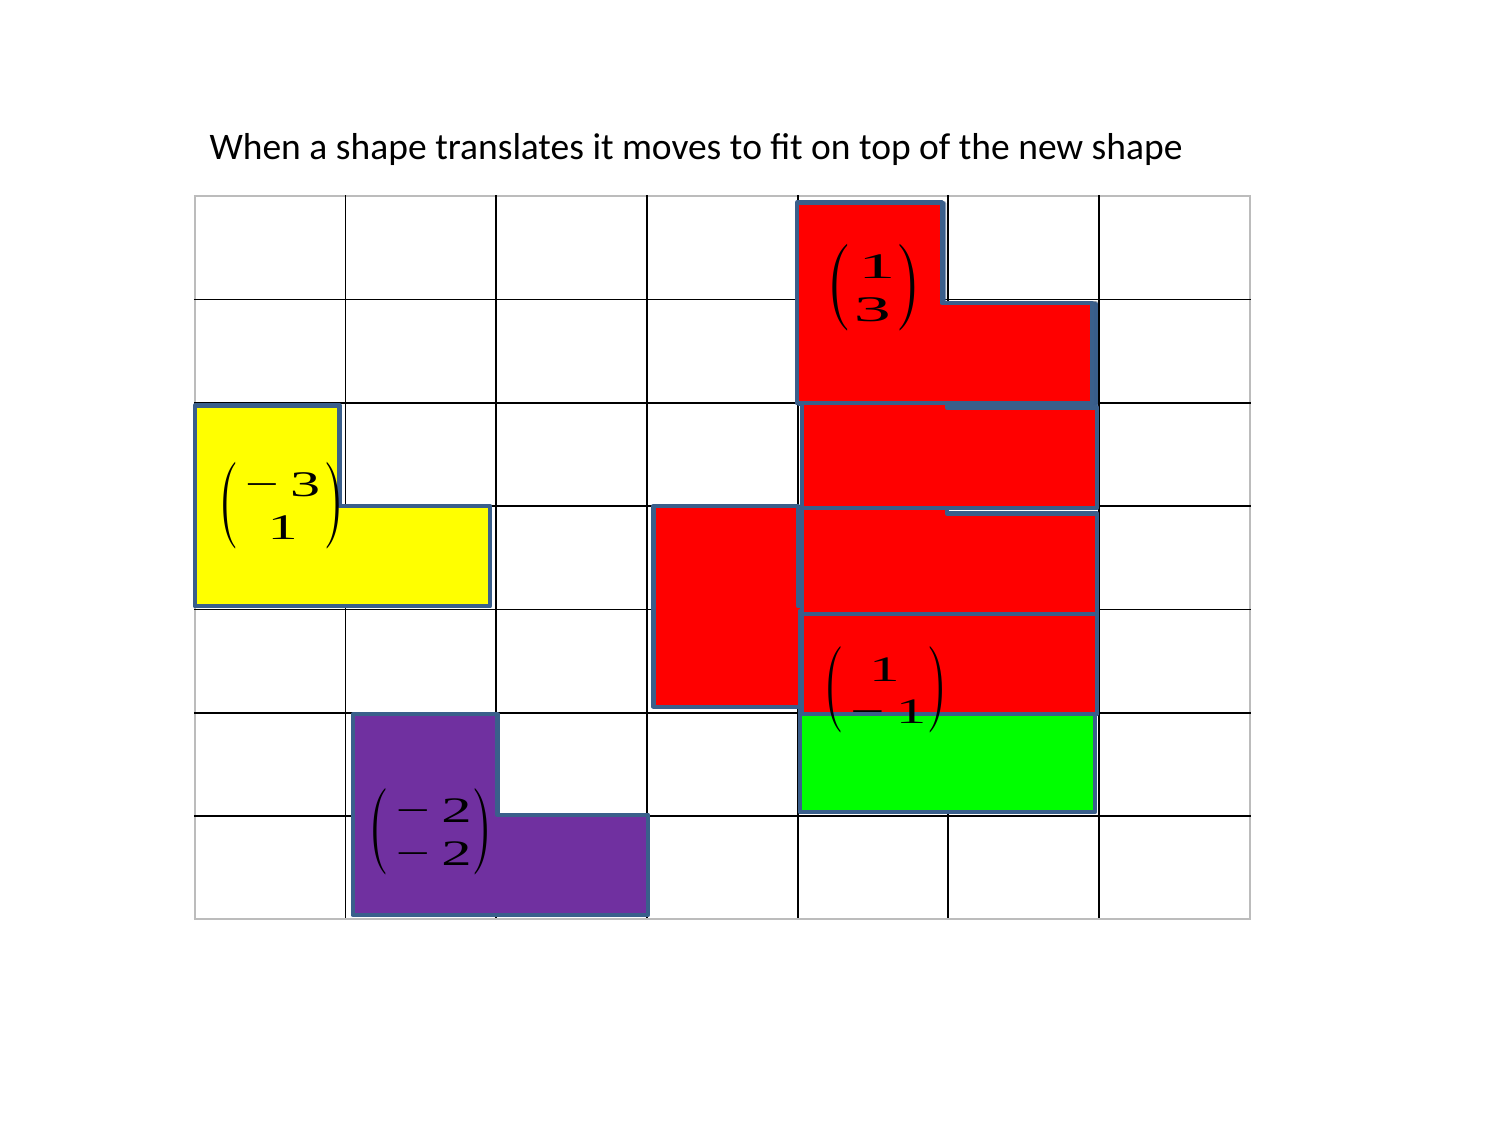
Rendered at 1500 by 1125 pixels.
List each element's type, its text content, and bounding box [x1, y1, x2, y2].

text_box [800, 510, 1099, 616]
table_cell [648, 714, 797, 815]
table_cell [497, 610, 646, 712]
table_cell [346, 817, 495, 918]
table_cell [196, 714, 345, 815]
table_header [1100, 197, 1249, 299]
text_box [798, 609, 1097, 814]
table_header [196, 197, 345, 299]
table_cell [346, 404, 495, 505]
table_cell [196, 610, 345, 712]
table_cell [949, 817, 1098, 918]
table_header [497, 197, 646, 299]
picture [796, 201, 1098, 406]
table_cell [497, 507, 646, 609]
text_box [193, 403, 492, 608]
table_cell [497, 404, 646, 505]
table_header [346, 197, 495, 299]
table_cell [497, 300, 646, 402]
table_cell [1100, 507, 1249, 609]
table_cell [1100, 610, 1249, 712]
table_cell [648, 404, 797, 505]
table_cell [346, 300, 495, 402]
text_box [800, 412, 1099, 510]
table_cell [196, 300, 345, 402]
text_box [351, 712, 650, 917]
table_cell [500, 714, 646, 813]
table_cell [1100, 817, 1249, 918]
table_header [949, 197, 1098, 201]
table_header [648, 197, 797, 299]
text_box [651, 504, 800, 709]
table_cell [799, 817, 947, 918]
table_cell [648, 610, 797, 712]
table_cell [648, 300, 791, 402]
table_cell [346, 507, 495, 609]
table_cell [1100, 714, 1249, 815]
text_box [800, 616, 1099, 716]
table_cell [346, 714, 351, 815]
table_cell [346, 610, 495, 712]
table_cell [1103, 300, 1249, 402]
table_cell [196, 817, 345, 918]
table_cell [648, 817, 797, 918]
table_cell [1100, 404, 1249, 505]
text_box When a shape translates it moves to fit on top of the new shape [194, 115, 1223, 175]
